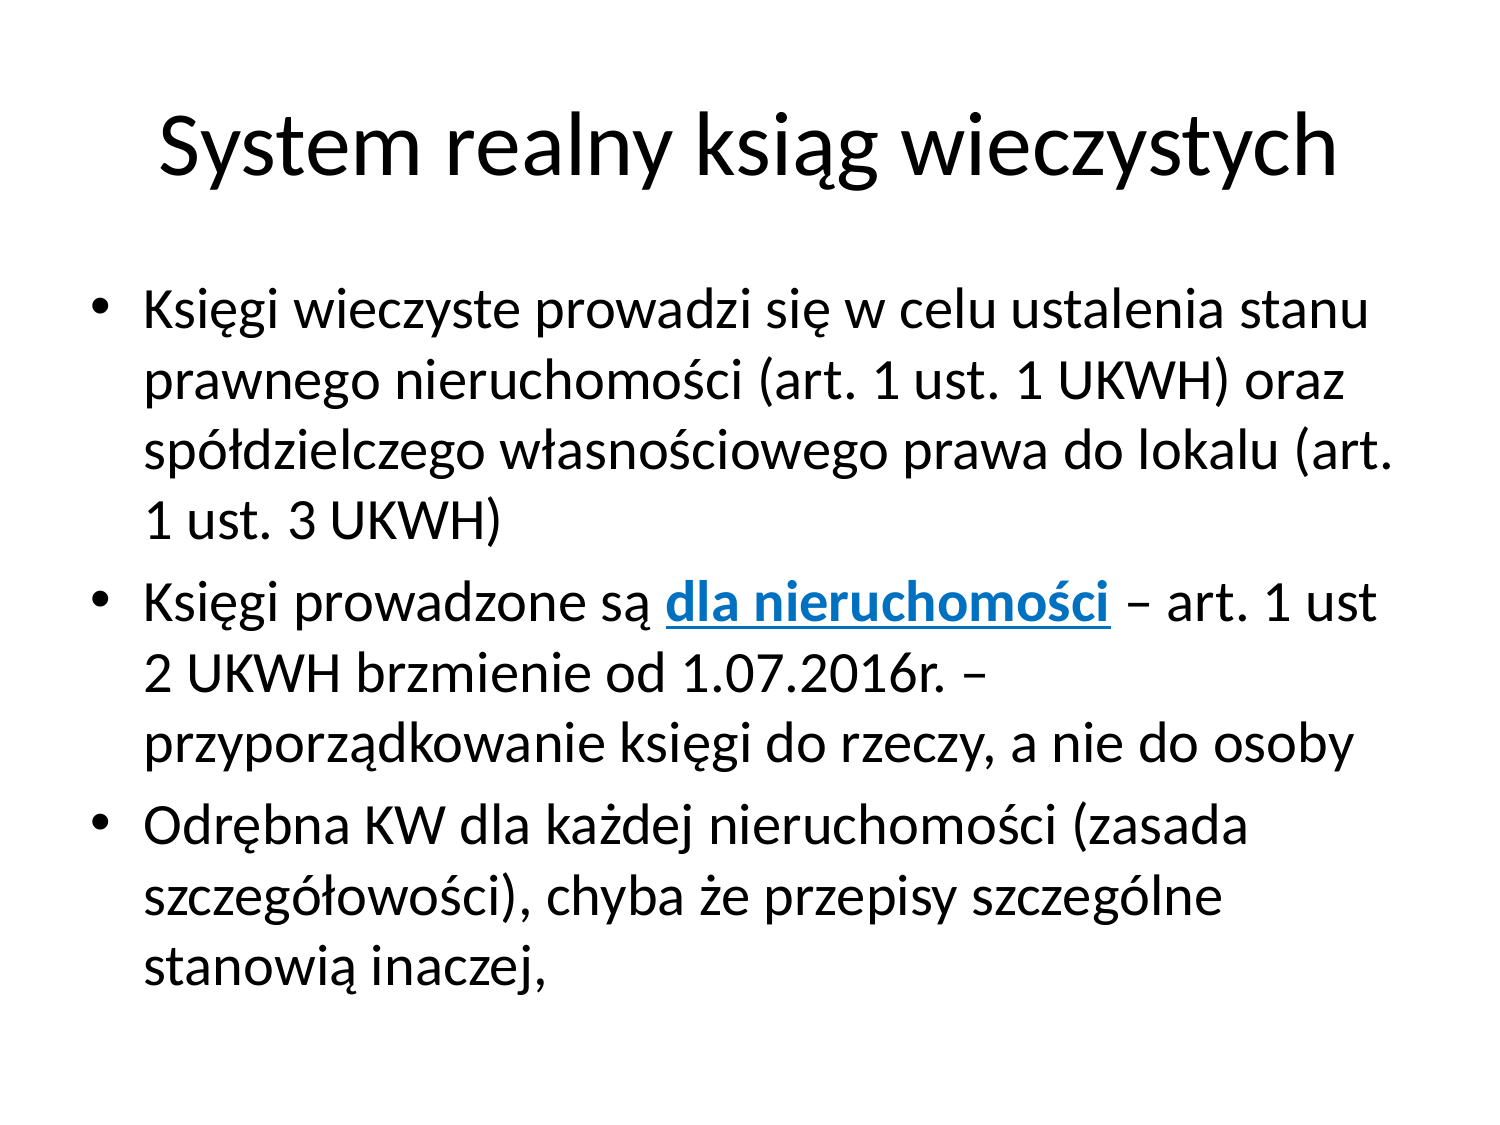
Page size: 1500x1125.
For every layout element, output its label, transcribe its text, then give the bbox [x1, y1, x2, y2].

list Księgi wieczyste prowadzi się w celu ustalenia stanu prawnego nieruchomości (art. 1 ust. 1 UKWH) oraz spółdzielczego własnościowego prawa do lokalu (art. 1 ust. 3 UKWH) Księgi prowadzone są dla nieruchomości – art. 1 ust 2 UKWH brzmienie od 1.07.2016r. – przyporządkowanie księgi do rzeczy, a nie do osoby Odrębna KW dla każdej nieruchomości (zasada szczegółowości), chyba że przepisy szczególne stanowią inaczej, [75, 262, 1425, 1005]
title System realny ksiąg wieczystych [75, 45, 1425, 233]
